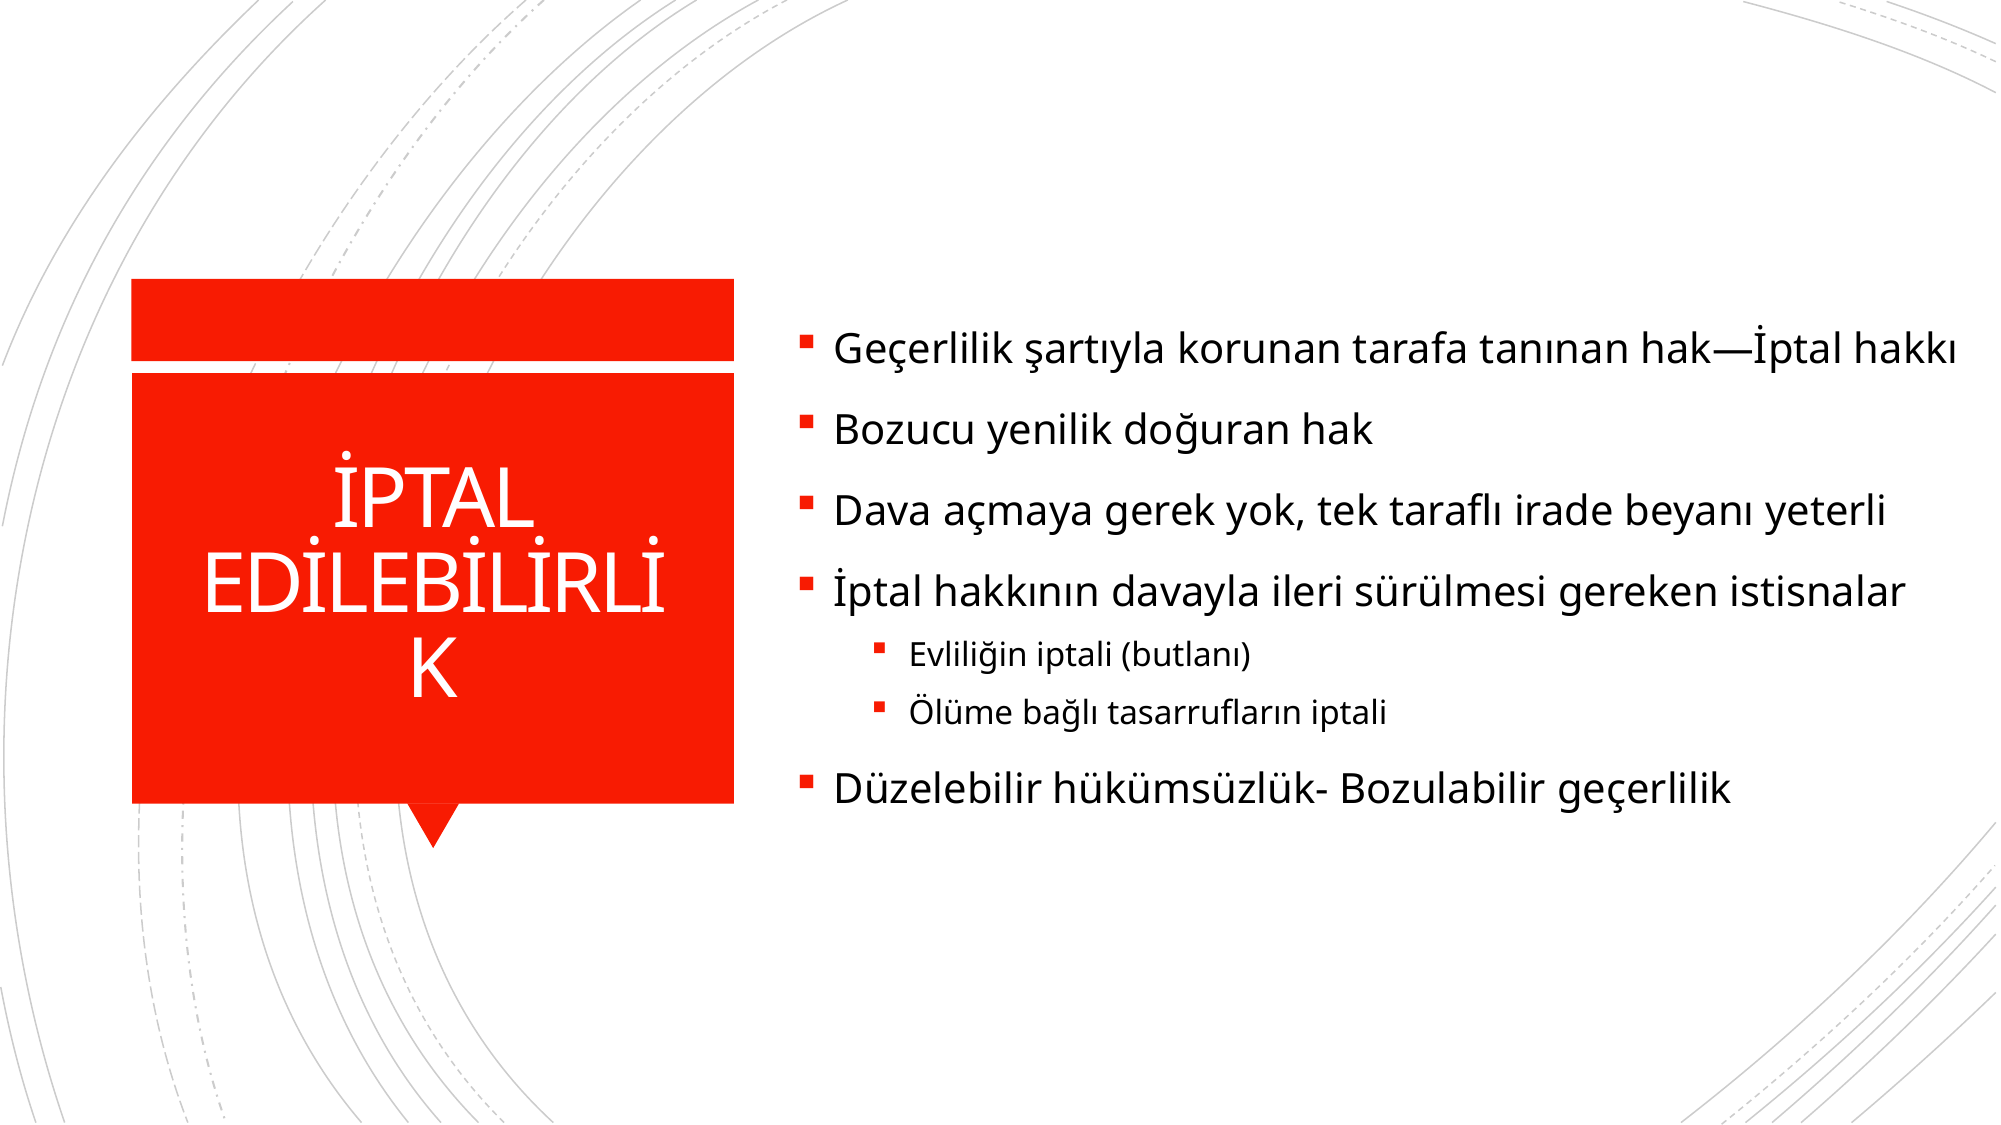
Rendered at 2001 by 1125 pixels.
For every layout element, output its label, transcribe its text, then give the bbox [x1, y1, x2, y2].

list Geçerlilik şartıyla korunan tarafa tanınan hak—İptal hakkı Bozucu yenilik doğuran hak Dava açmaya gerek yok, tek taraflı irade beyanı yeterli İptal hakkının davayla ileri sürülmesi gereken istisnalar Evliliğin iptali (butlanı) Ölüme bağlı tasarrufların iptali Düzelebilir hükümsüzlük- Bozulabilir geçerlilik [781, 131, 2000, 993]
title İPTAL EDİLEBİLİRLİK [145, 385, 720, 789]
